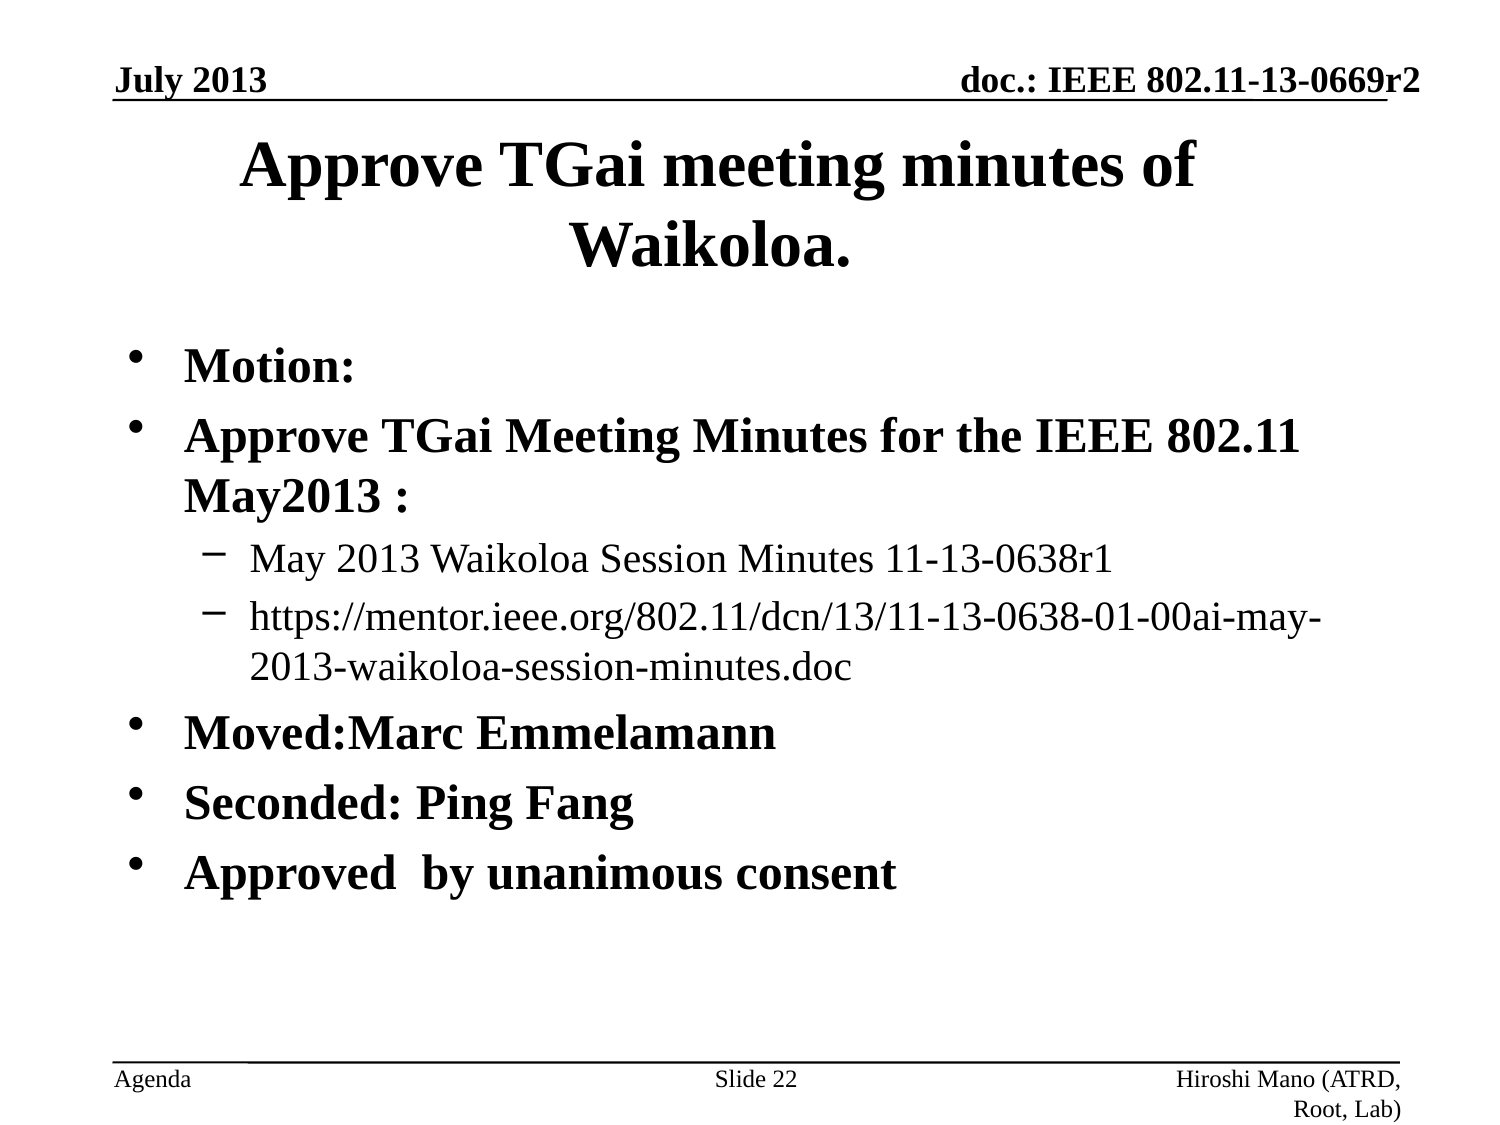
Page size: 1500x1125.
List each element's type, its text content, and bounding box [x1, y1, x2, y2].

slide_number Slide 22 [712, 1061, 800, 1093]
list Motion: Approve TGai Meeting Minutes for the IEEE 802.11 May2013 : May 2013 Waikoloa Session Minutes 11-13-0638r1 https://mentor.ieee.org/802.11/dcn/13/11-13-0638-01-00ai-may-2013-waikoloa-session-minutes.doc Moved:Marc Emmelamann Seconded: Ping Fang Approved by unanimous consent [112, 324, 1388, 1001]
title Approve TGai meeting minutes of Waikoloa. [112, 112, 1326, 288]
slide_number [114, 54, 274, 101]
footer Hiroshi Mano (ATRD, Root, Lab) [1171, 1061, 1402, 1093]
